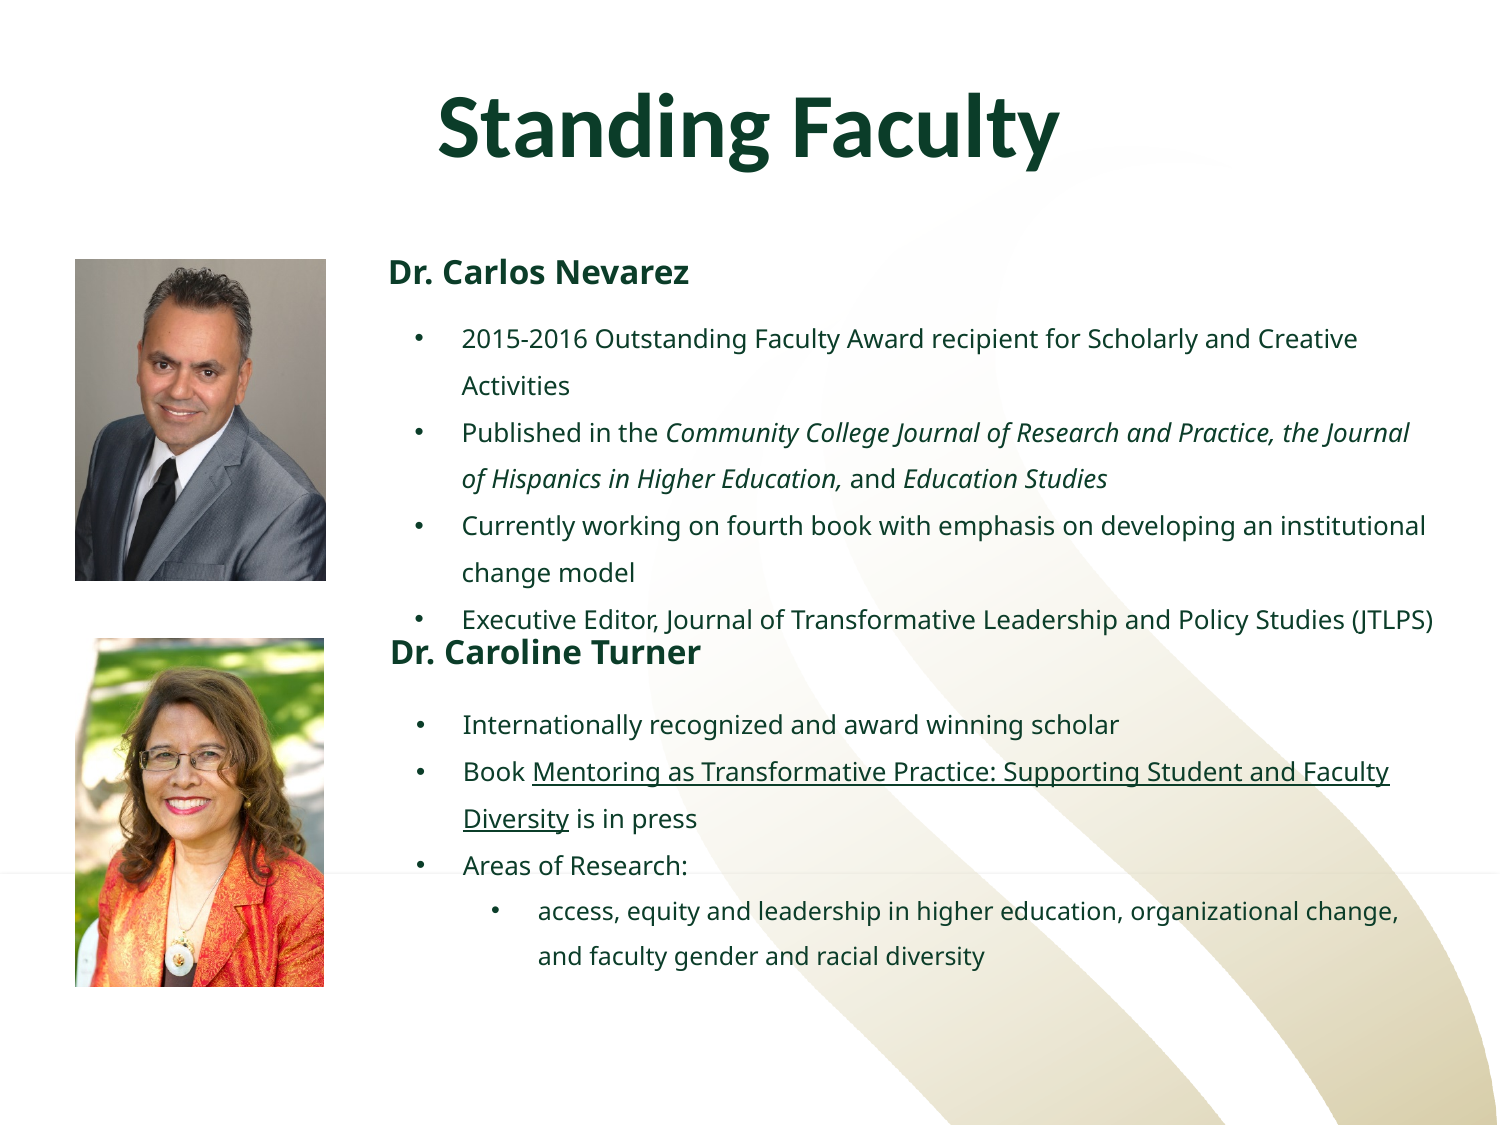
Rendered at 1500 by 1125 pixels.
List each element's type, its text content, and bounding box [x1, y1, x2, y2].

title Standing Faculty [75, 26, 1425, 215]
text_box Dr. Carlos Nevarez [373, 243, 591, 299]
text_box [0, 874, 591, 1125]
picture [0, 0, 1500, 1125]
text_box Dr. Caroline Turner [375, 623, 591, 679]
text_box 2015-2016 Outstanding Faculty Award recipient for Scholarly and Creative Activities Published in the Community College Journal of Research and Practice, the Journal of Hispanics in Higher Education, and Education Studies Currently working on fourth book with emphasis on developing an institutional change model Executive Editor, Journal of Transformative Leadership and Policy Studies (JTLPS) [399, 299, 591, 674]
text_box Internationally recognized and award winning scholar Book Mentoring as Transformative Practice: Supporting Student and Faculty Diversity is in press Areas of Research: access, equity and leadership in higher education, organizational change, and faculty gender and racial diversity [401, 685, 591, 978]
